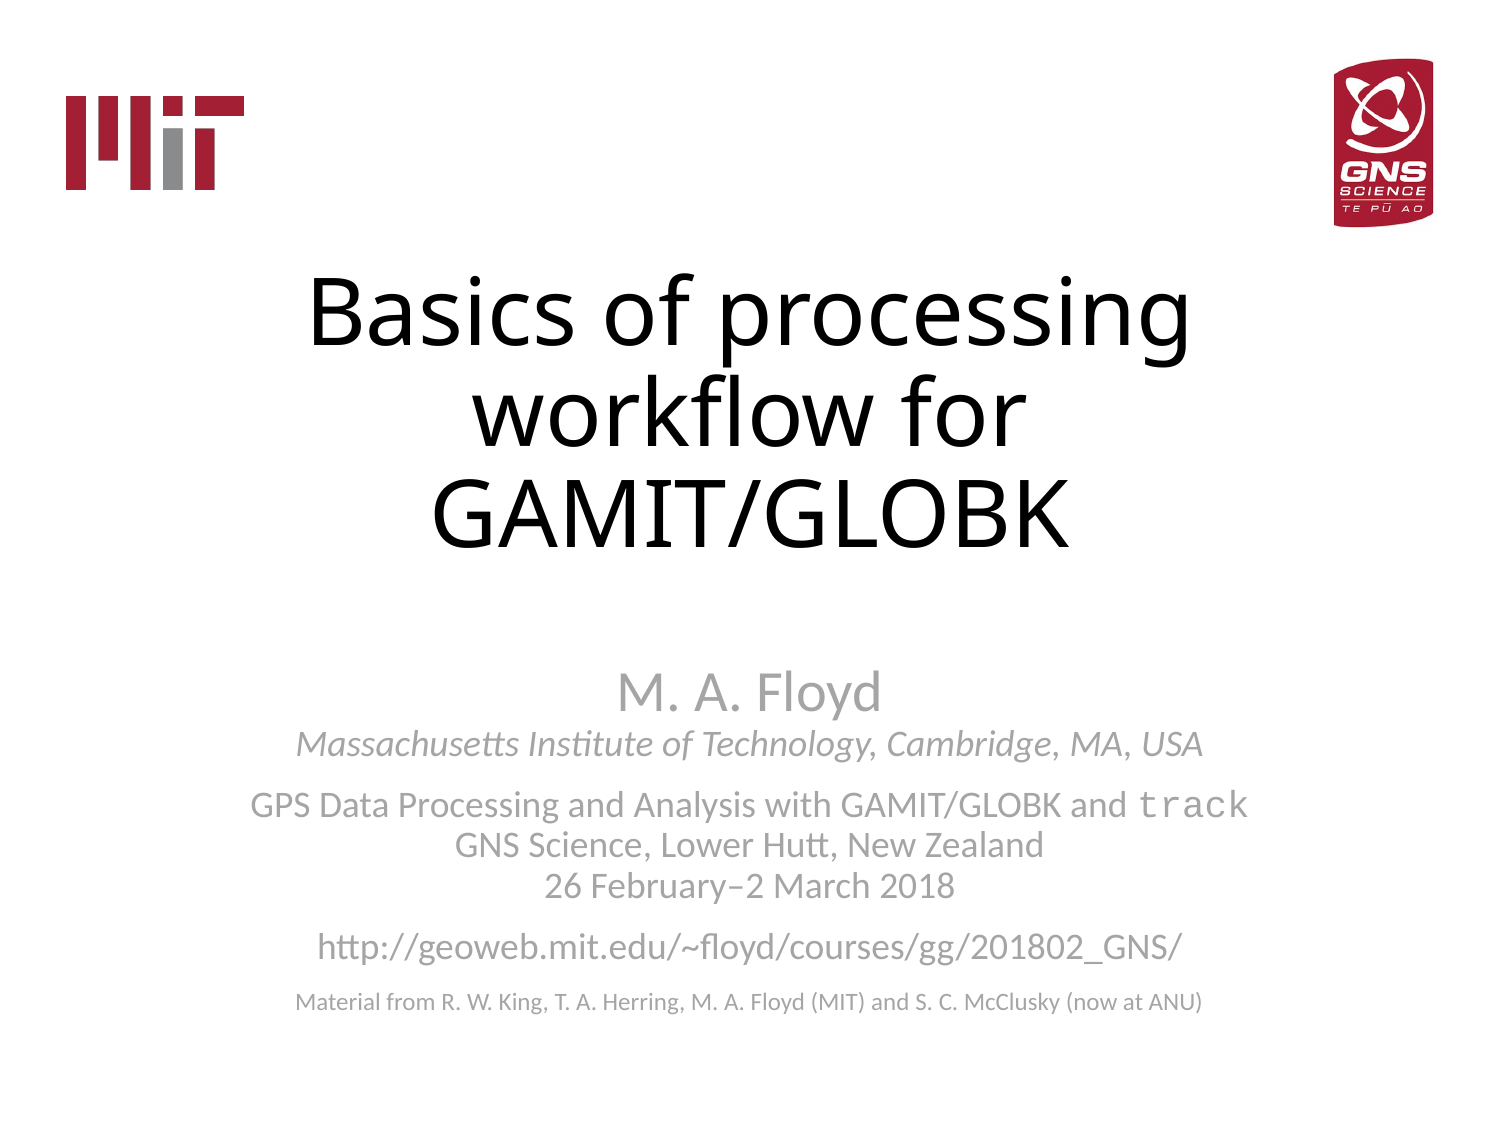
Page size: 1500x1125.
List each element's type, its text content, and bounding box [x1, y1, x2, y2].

subtitle M. A. Floyd Massachusetts Institute of Technology, Cambridge, MA, USA GPS Data Processing and Analysis with GAMIT/GLOBK and track GNS Science, Lower Hutt, New Zealand 26 February–2 March 2018 http://geoweb.mit.edu/~floyd/courses/gg/201802_GNS/ Material from R. W. King, T. A. Herring, M. A. Floyd (MIT) and S. C. McClusky (now at ANU) [187, 653, 1313, 925]
picture [1294, 54, 1472, 232]
title Basics of processing workflow for GAMIT/GLOBK [187, 184, 1313, 576]
picture [66, 96, 244, 190]
